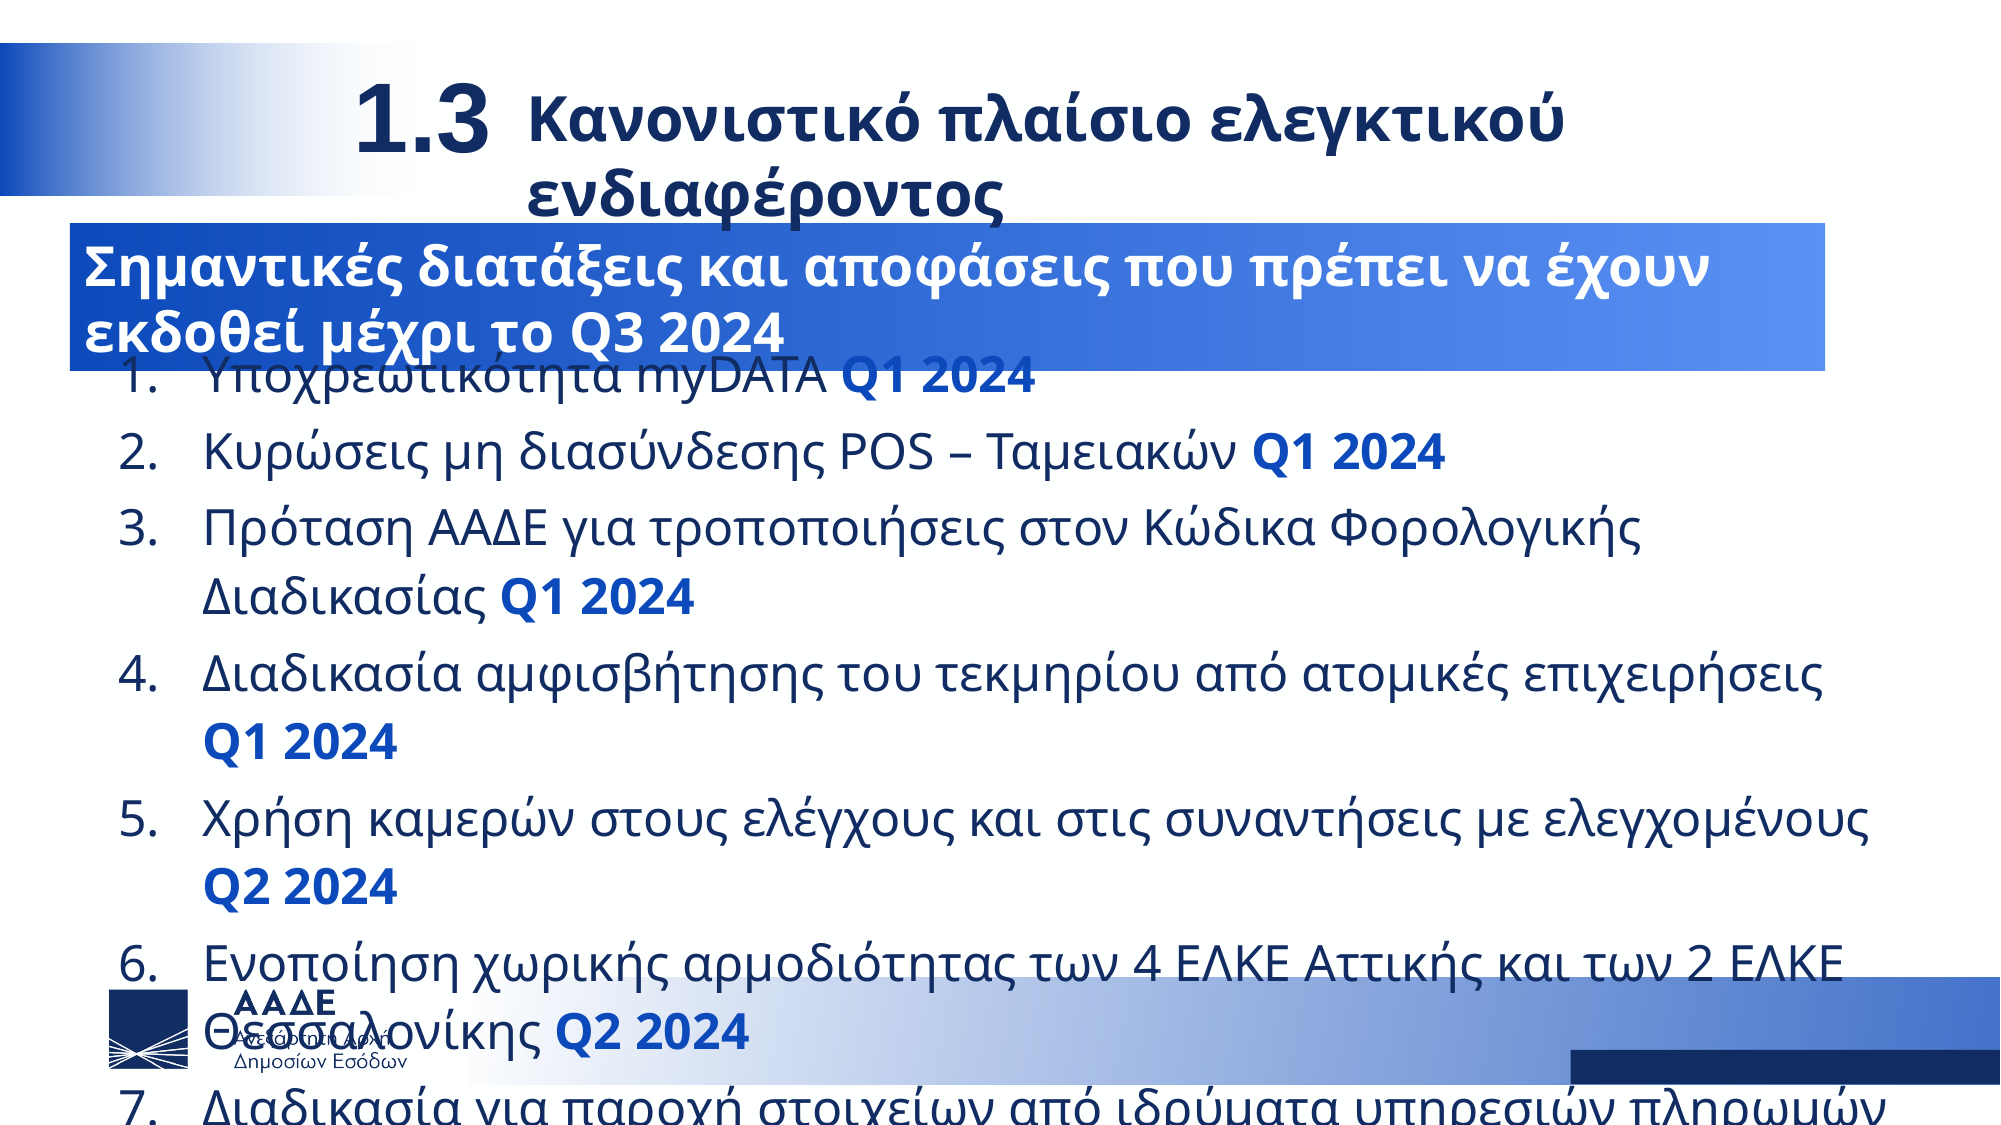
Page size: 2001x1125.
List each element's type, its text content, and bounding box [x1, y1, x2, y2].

text_box Υποχρεωτικότητα myDATA Q1 2024 Κυρώσεις μη διασύνδεσης POS – Ταμειακών Q1 2024 Πρόταση ΑΑΔΕ για τροποποιήσεις στον Κώδικα Φορολογικής Διαδικασίας Q1 2024 Διαδικασία αμφισβήτησης του τεκμηρίου από ατομικές επιχειρήσεις Q1 2024 Χρήση καμερών στους ελέγχους και στις συναντήσεις με ελεγχομένους Q2 2024 Ενοποίηση χωρικής αρμοδιότητας των 4 ΕΛΚΕ Αττικής και των 2 ΕΛΚΕ Θεσσαλονίκης Q2 2024 Διαδικασία για παροχή στοιχείων από ιδρύματα υπηρεσιών πληρωμών αλλοδαπής Q2 2024 Γενικό εγχειρίδιο ελέγχων Q3 2024 [473, 1085, 1916, 1125]
text_box [0, 43, 609, 196]
picture [43, 935, 473, 1125]
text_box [473, 977, 2000, 1085]
text_box 1.3 [339, 48, 512, 193]
text_box Κανονιστικό πλαίσιο ελεγκτικού ενδιαφέροντος [511, 71, 2000, 236]
text_box Σημαντικές διατάξεις και αποφάσεις που πρέπει να έχουν εκδοθεί μέχρι το Q3 2024 [69, 223, 1826, 371]
text_box Υποχρεωτικότητα myDATA Q1 2024 Κυρώσεις μη διασύνδεσης POS – Ταμειακών Q1 2024 Πρόταση ΑΑΔΕ για τροποποιήσεις στον Κώδικα Φορολογικής Διαδικασίας Q1 2024 Διαδικασία αμφισβήτησης του τεκμηρίου από ατομικές επιχειρήσεις Q1 2024 Χρήση καμερών στους ελέγχους και στις συναντήσεις με ελεγχομένους Q2 2024 Ενοποίηση χωρικής αρμοδιότητας των 4 ΕΛΚΕ Αττικής και των 2 ΕΛΚΕ Θεσσαλονίκης Q2 2024 Διαδικασία για παροχή στοιχείων από ιδρύματα υπηρεσιών πληρωμών αλλοδαπής Q2 2024 Γενικό εγχειρίδιο ελέγχων Q3 2024 [103, 326, 1916, 977]
